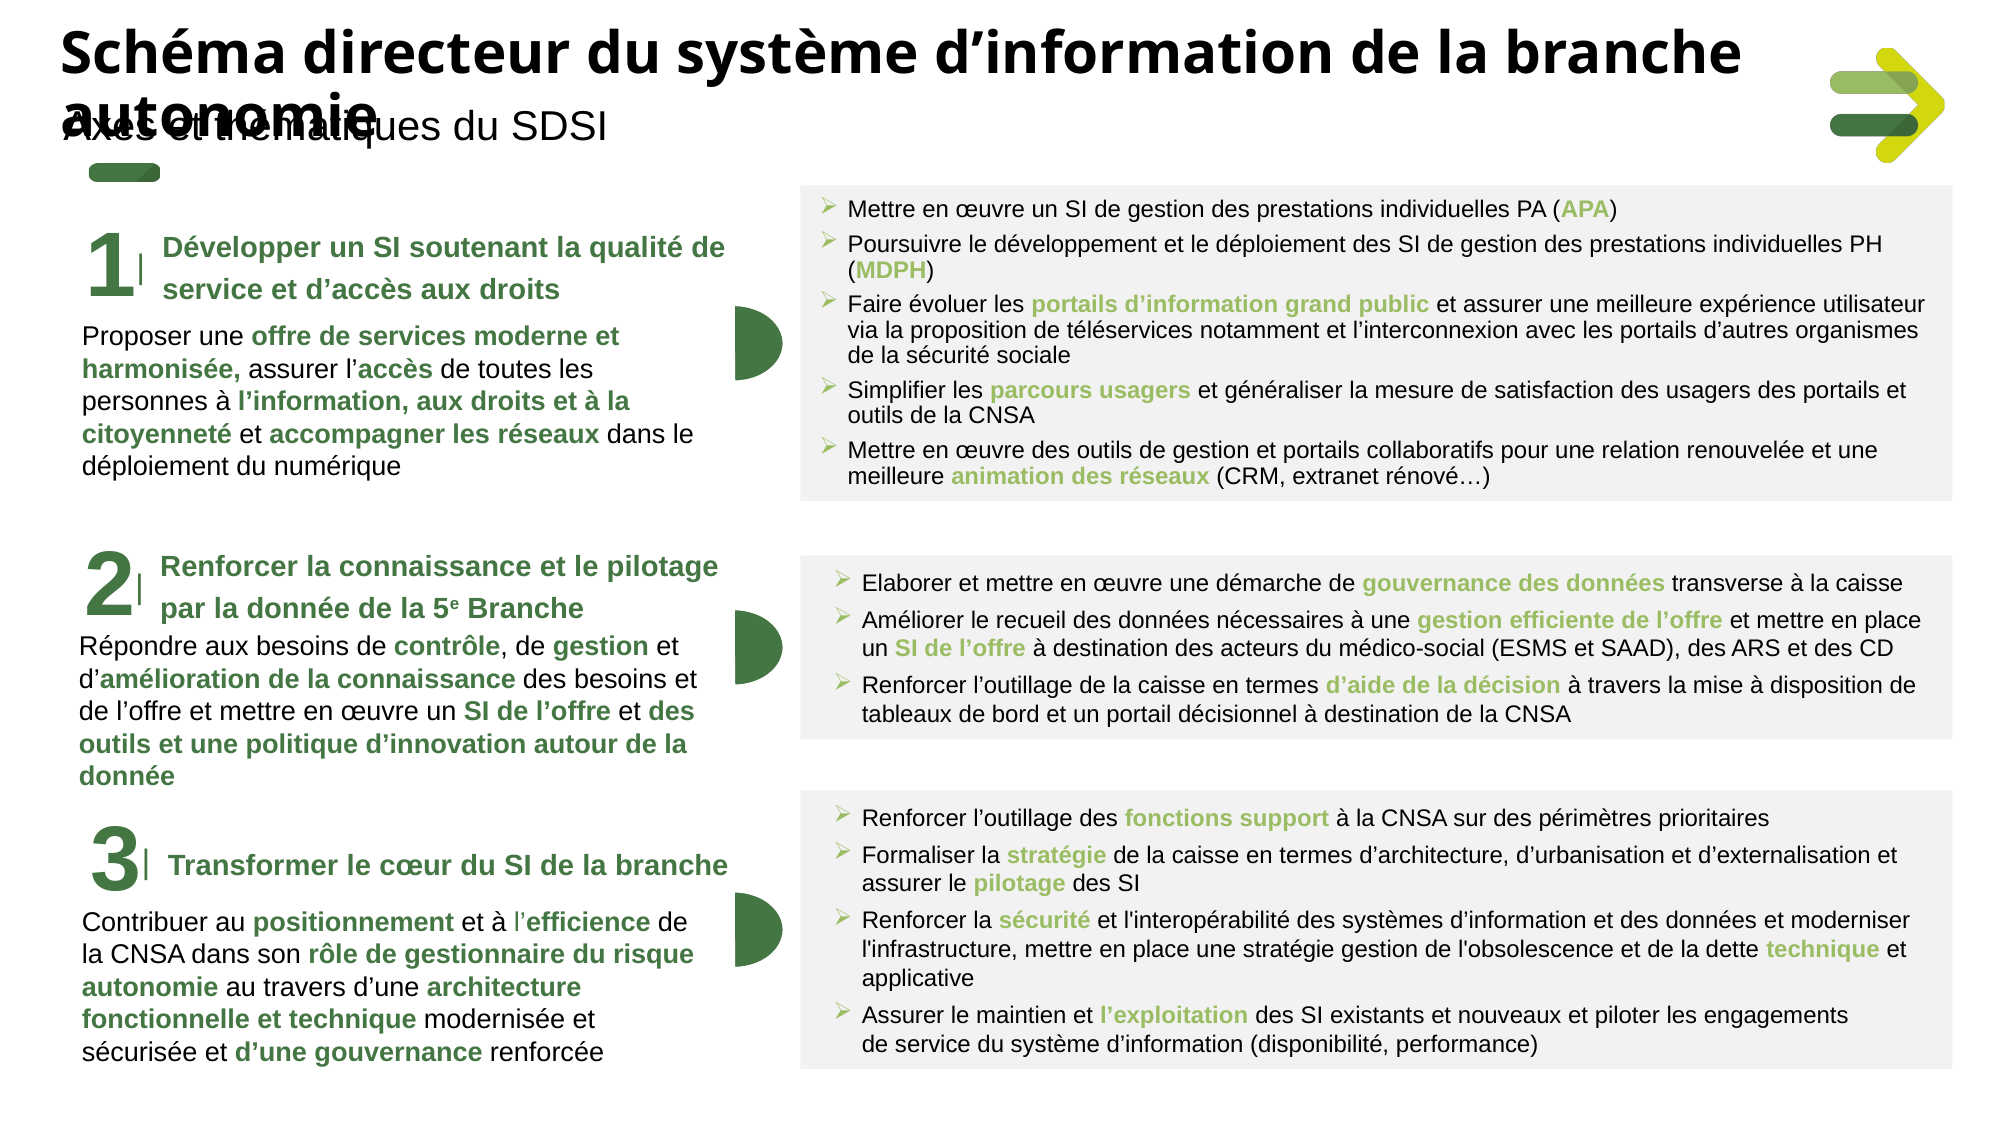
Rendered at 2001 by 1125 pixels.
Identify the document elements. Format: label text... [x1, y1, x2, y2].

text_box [45, 183, 1953, 1071]
text_box Axes et thématiques du SDSI [48, 90, 1049, 156]
title Schéma directeur du système d’information de la branche autonomie [45, 16, 1771, 103]
